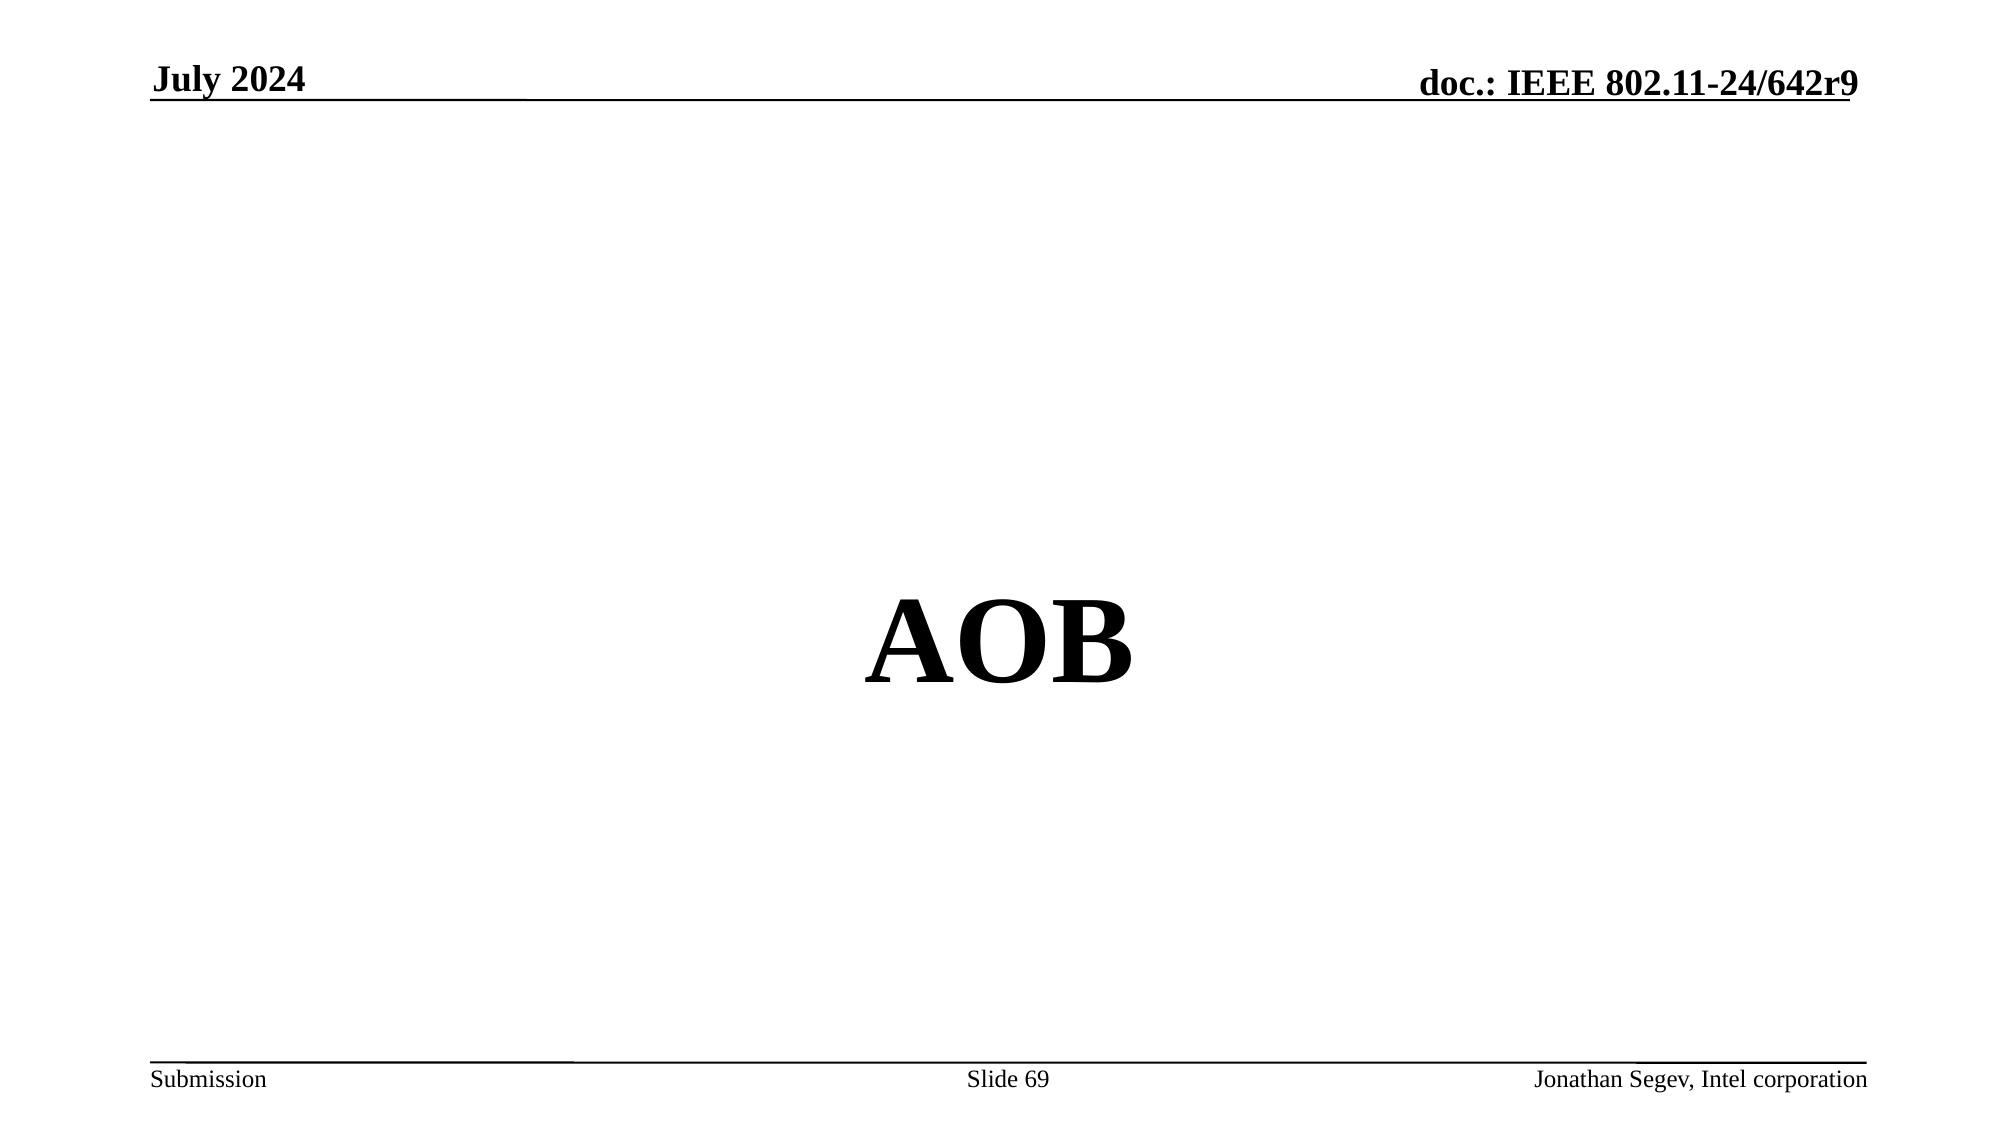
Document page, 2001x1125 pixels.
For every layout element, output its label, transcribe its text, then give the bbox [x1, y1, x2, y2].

slide_number Slide 69 [950, 1061, 1067, 1123]
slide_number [152, 54, 563, 100]
list AOB [149, 324, 1850, 1000]
footer Jonathan Segev, Intel corporation [1171, 1061, 1869, 1093]
